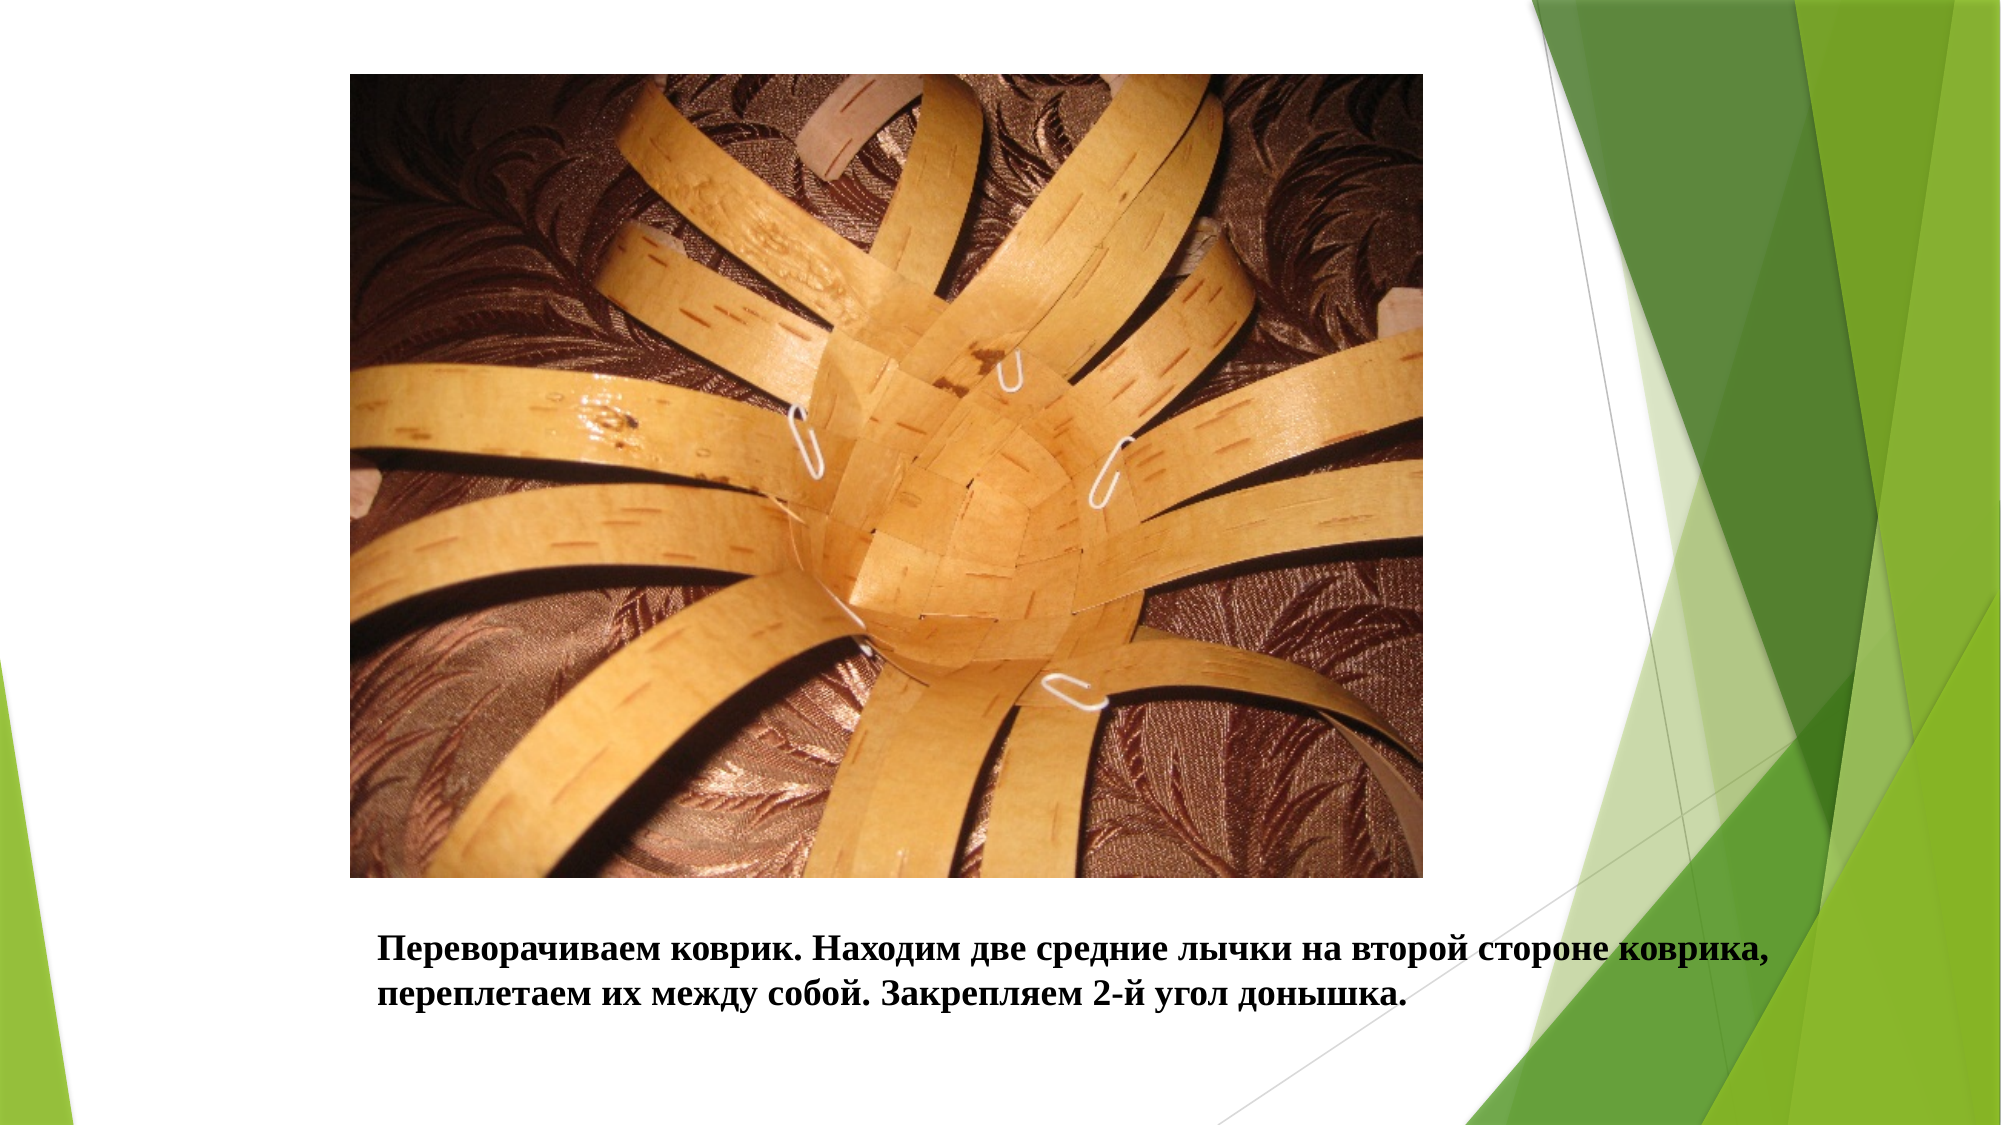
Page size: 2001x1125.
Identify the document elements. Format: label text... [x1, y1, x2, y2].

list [349, 73, 1424, 879]
text_box Переворачиваем коврик. Находим две средние лычки на второй стороне коврика, переплетаем их между собой. Закрепляем 2-й угол донышка. [362, 915, 1795, 1021]
